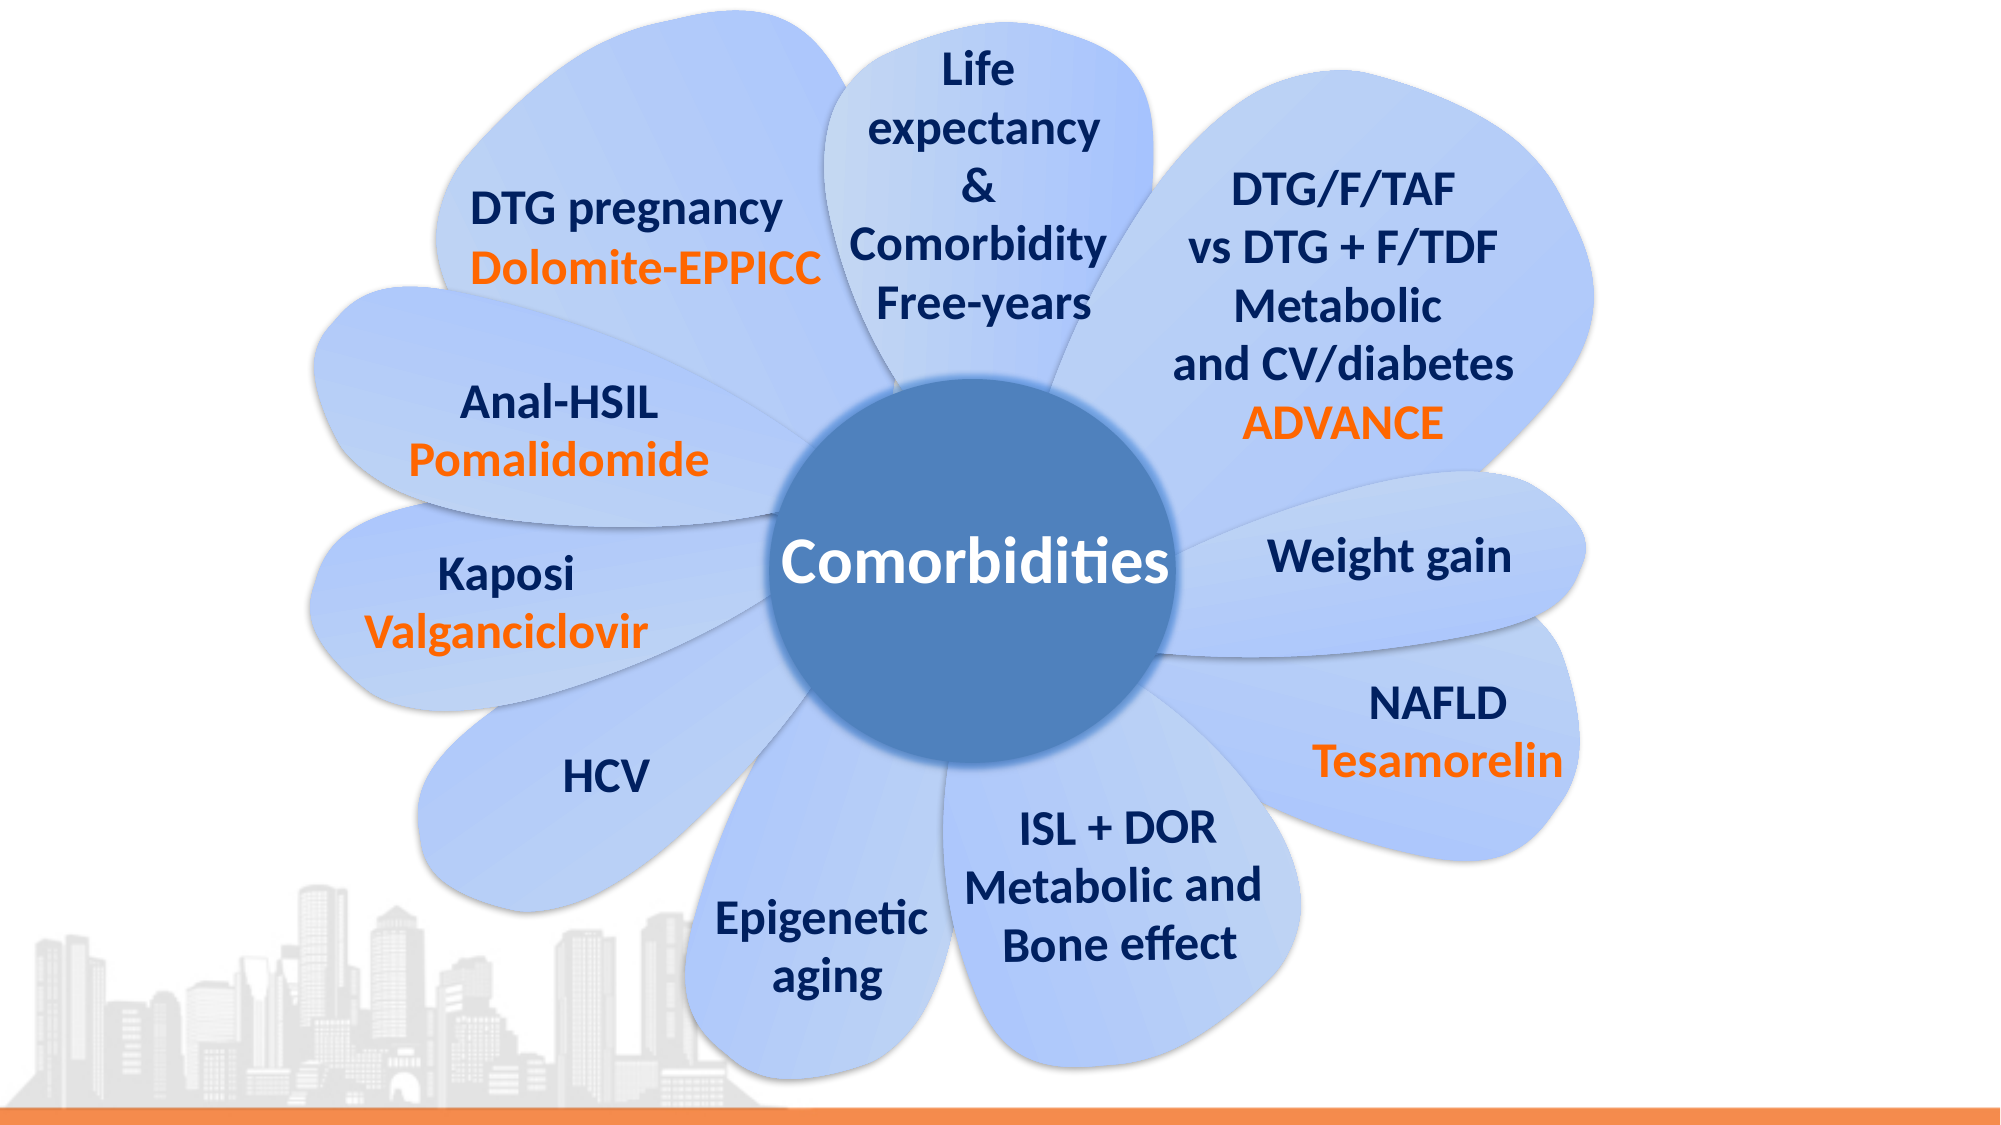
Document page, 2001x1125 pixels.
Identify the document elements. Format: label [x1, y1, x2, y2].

picture [0, 0, 2001, 1125]
text_box [304, 21, 1620, 1092]
